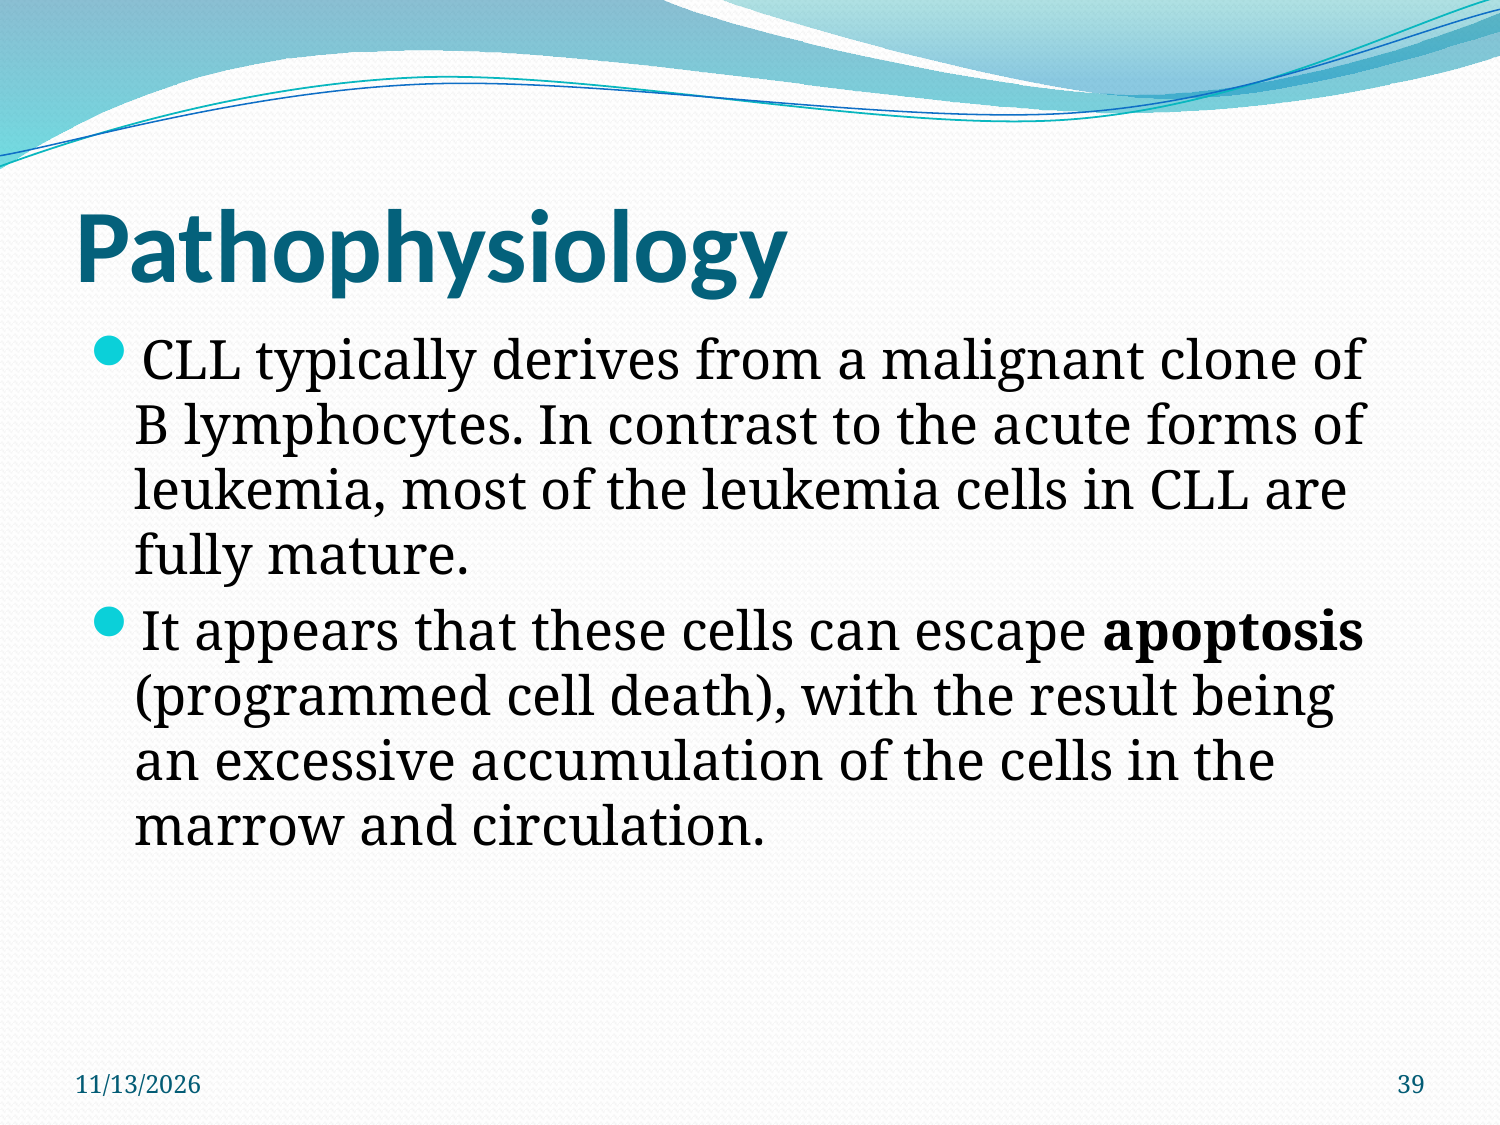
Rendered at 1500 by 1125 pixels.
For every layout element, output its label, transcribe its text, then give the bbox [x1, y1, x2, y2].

slide_number 39 [1299, 1042, 1425, 1103]
list CLL typically derives from a malignant clone of B lymphocytes. In contrast to the acute forms of leukemia, most of the leukemia cells in CLL are fully mature. It appears that these cells can escape apoptosis (programmed cell death), with the result being an excessive accumulation of the cells in the marrow and circulation. [75, 317, 1425, 1038]
title Pathophysiology [75, 115, 1425, 303]
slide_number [75, 1042, 425, 1103]
